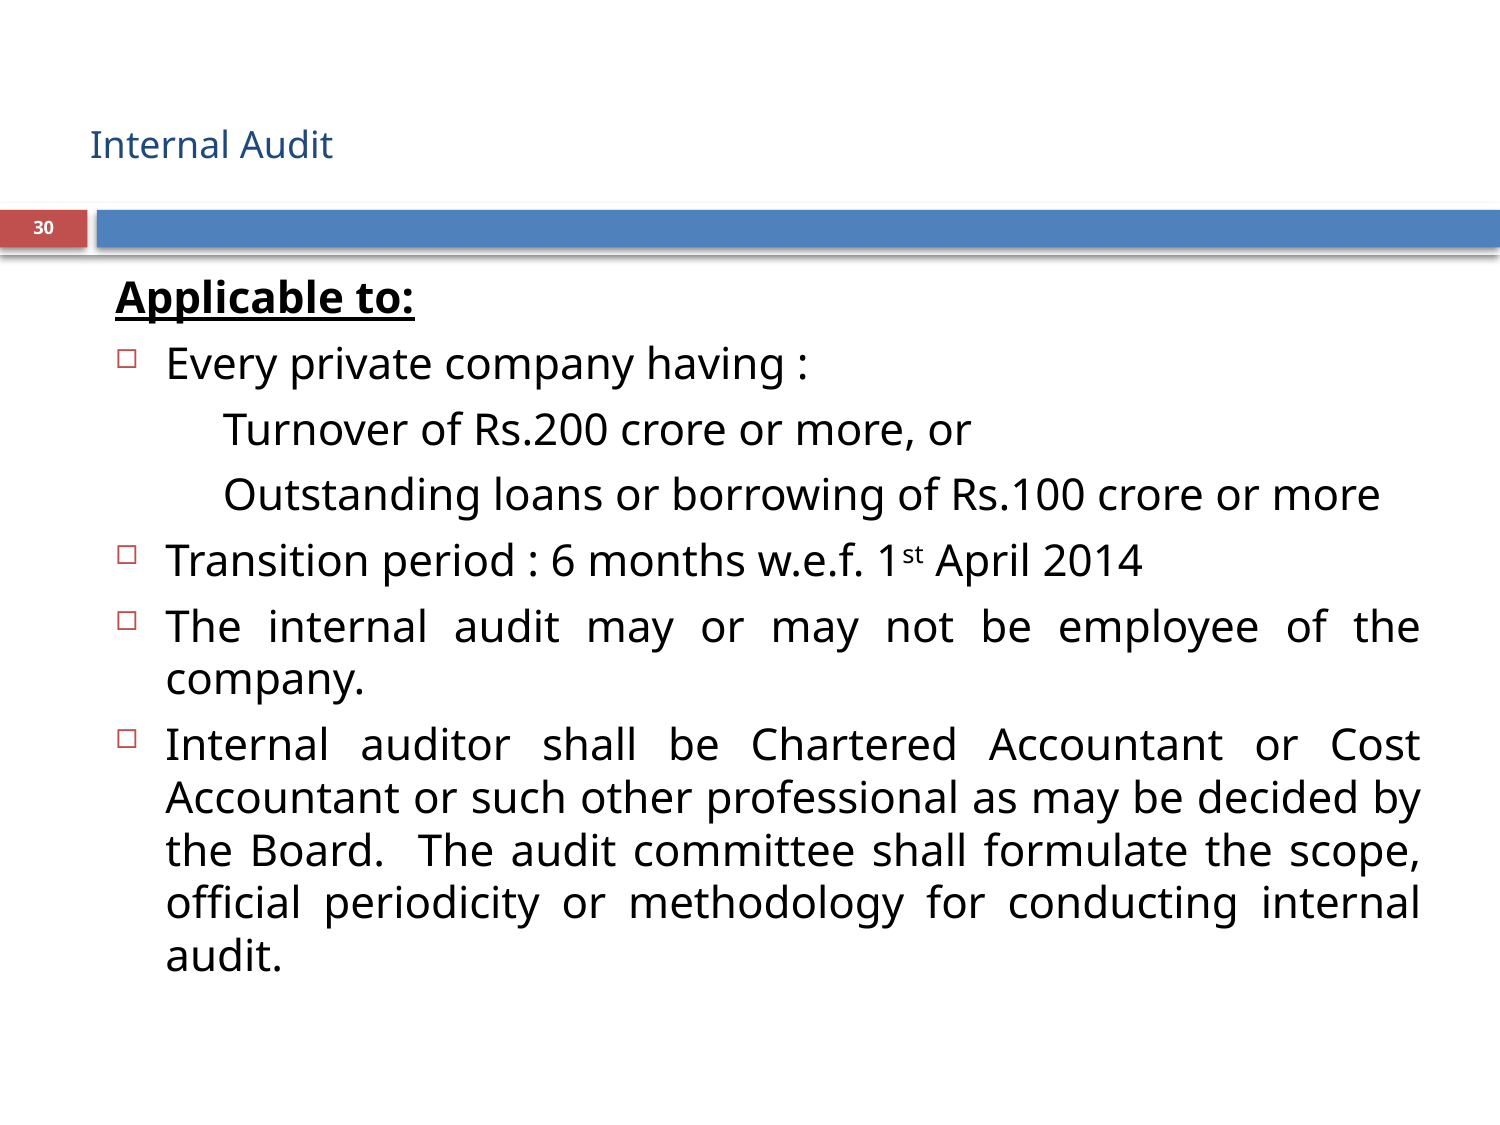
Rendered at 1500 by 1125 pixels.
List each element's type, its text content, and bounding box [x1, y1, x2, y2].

list Applicable to: Every private company having : Turnover of Rs.200 crore or more, or Outstanding loans or borrowing of Rs.100 crore or more Transition period : 6 months w.e.f. 1st April 2014 The internal audit may or may not be employee of the company. Internal auditor shall be Chartered Accountant or Cost Accountant or such other professional as may be decided by the Board. The audit committee shall formulate the scope, official periodicity or methodology for conducting internal audit. [100, 262, 1439, 1001]
slide_number 30 [0, 208, 88, 249]
title Internal Audit [74, 112, 1476, 233]
